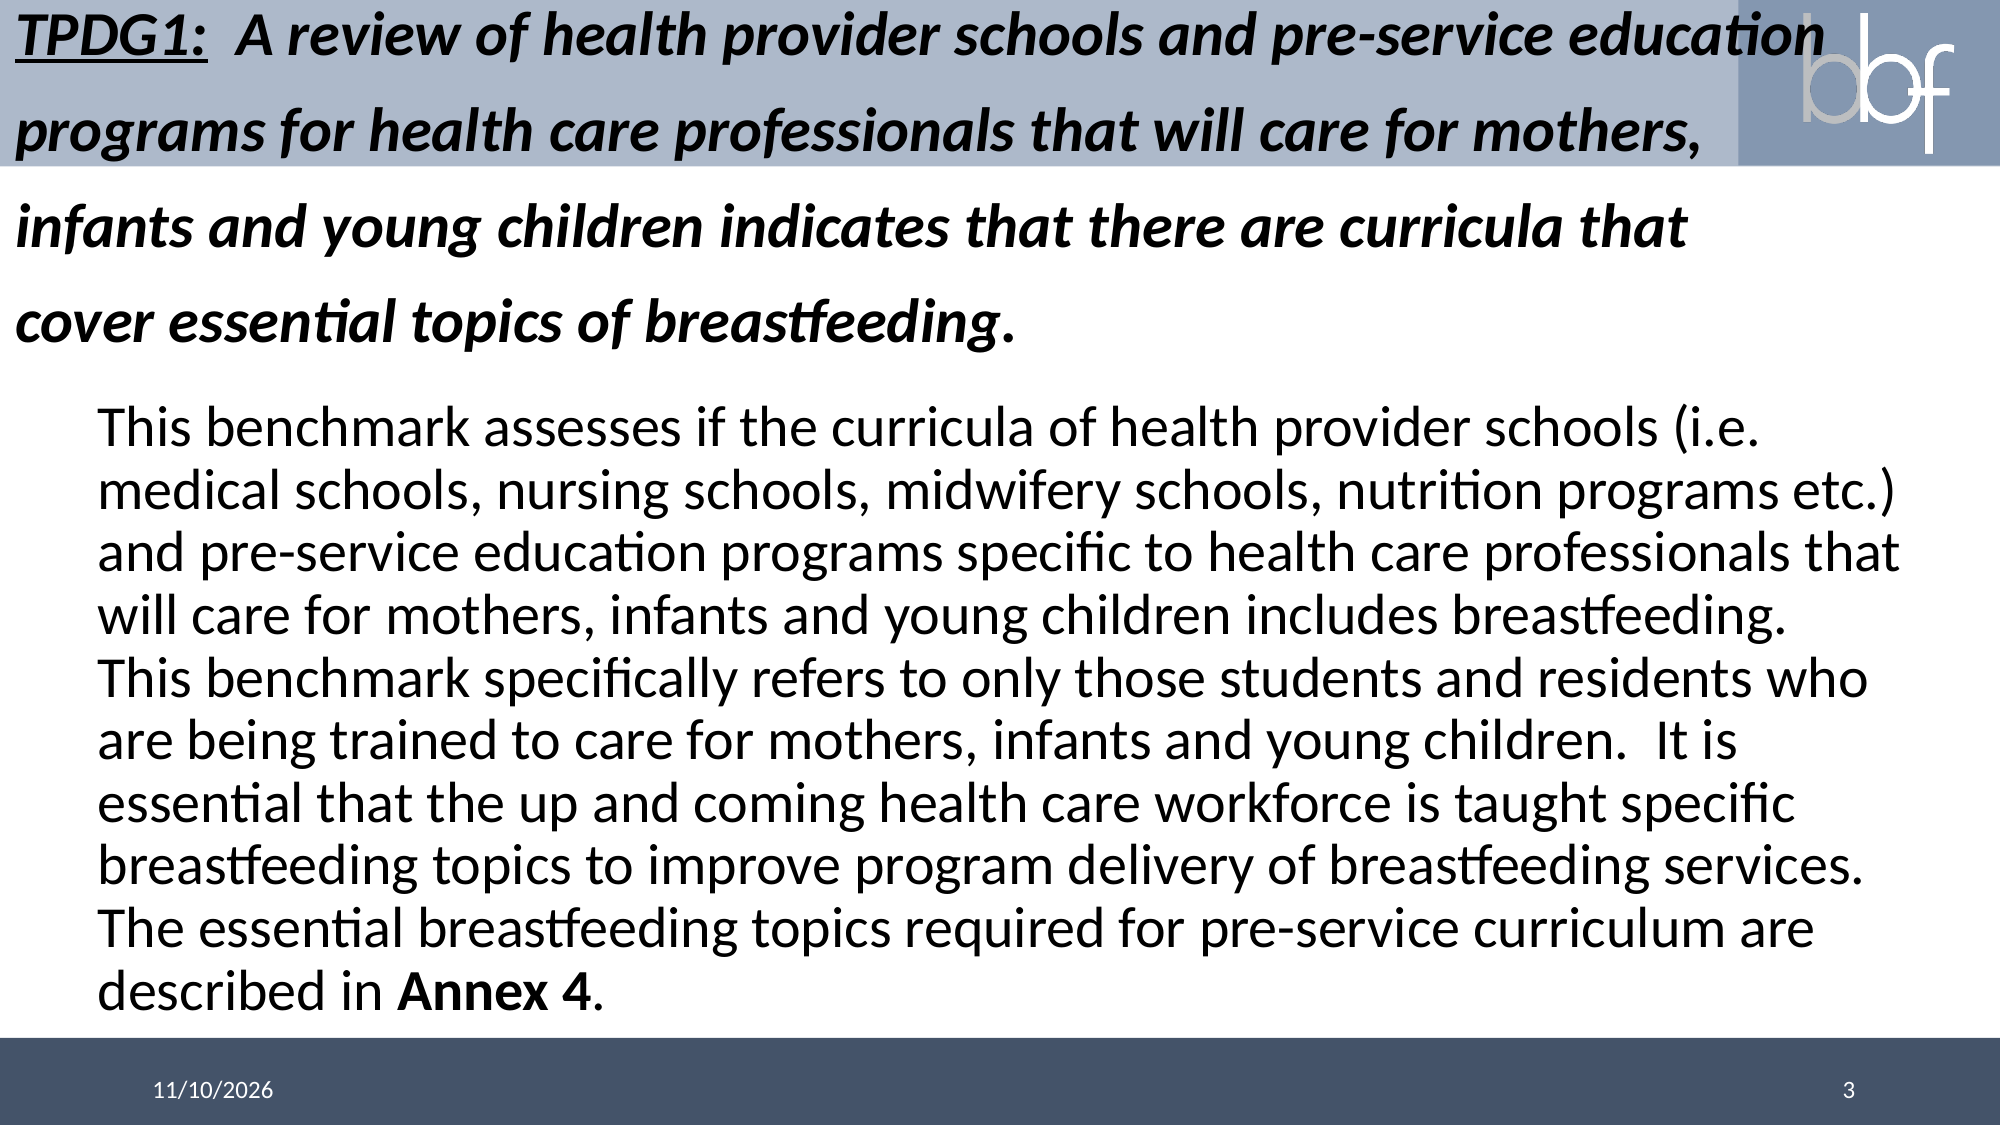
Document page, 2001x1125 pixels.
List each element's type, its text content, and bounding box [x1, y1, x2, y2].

slide_number 3 [1714, 1058, 1871, 1119]
list This benchmark assesses if the curricula of health provider schools (i.e. medical schools, nursing schools, midwifery schools, nutrition programs etc.) and pre-service education programs specific to health care professionals that will care for mothers, infants and young children includes breastfeeding. This benchmark specifically refers to only those students and residents who are being trained to care for mothers, infants and young children. It is essential that the up and coming health care workforce is taught specific breastfeeding topics to improve program delivery of breastfeeding services. The essential breastfeeding topics required for pre-service curriculum are described in Annex 4. [82, 389, 1918, 1033]
title TPDG1: A review of health provider schools and pre-service education programs for health care professionals that will care for mothers, infants and young children indicates that there are curricula that cover essential topics of breastfeeding. [0, 3, 1846, 324]
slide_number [137, 1058, 330, 1119]
